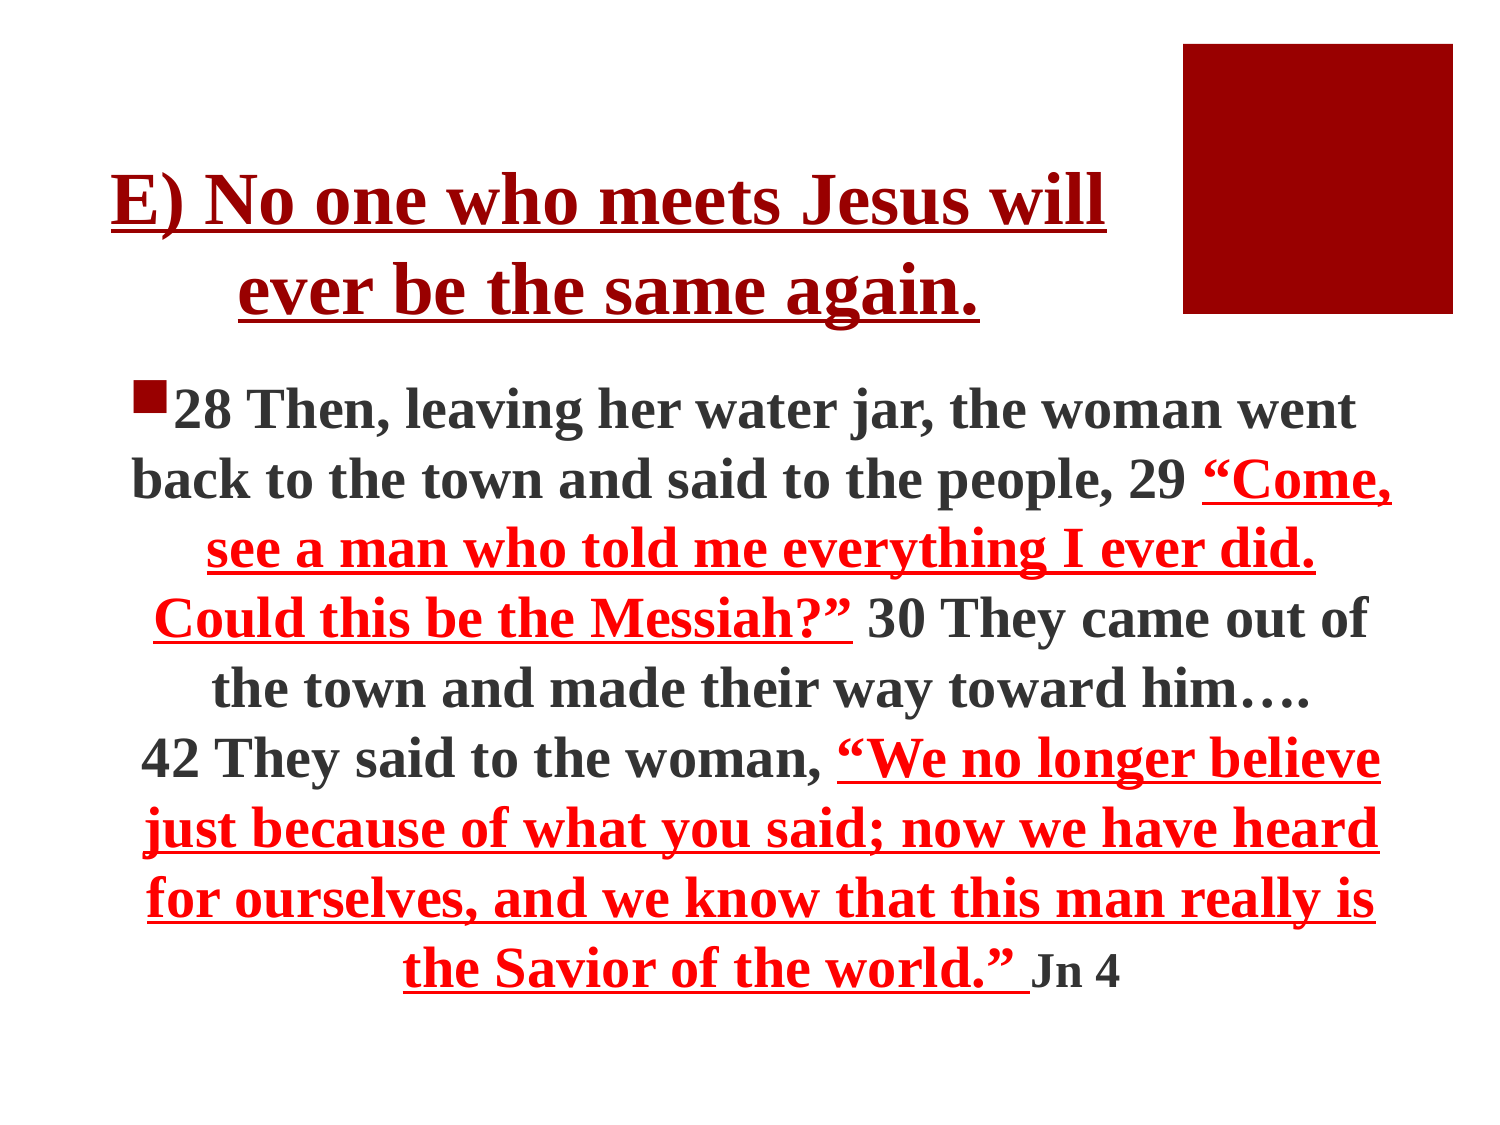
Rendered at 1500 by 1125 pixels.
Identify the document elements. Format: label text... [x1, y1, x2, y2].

list 28 Then, leaving her water jar, the woman went back to the town and said to the people, 29 “Come, see a man who told me everything I ever did. Could this be the Messiah?” 30 They came out of the town and made their way toward him…. 42 They said to the woman, “We no longer believe just because of what you said; now we have heard for ourselves, and we know that this man really is the Savior of the world.” Jn 4 [75, 362, 1411, 1079]
title E) No one who meets Jesus will ever be the same again. [75, 149, 1143, 338]
